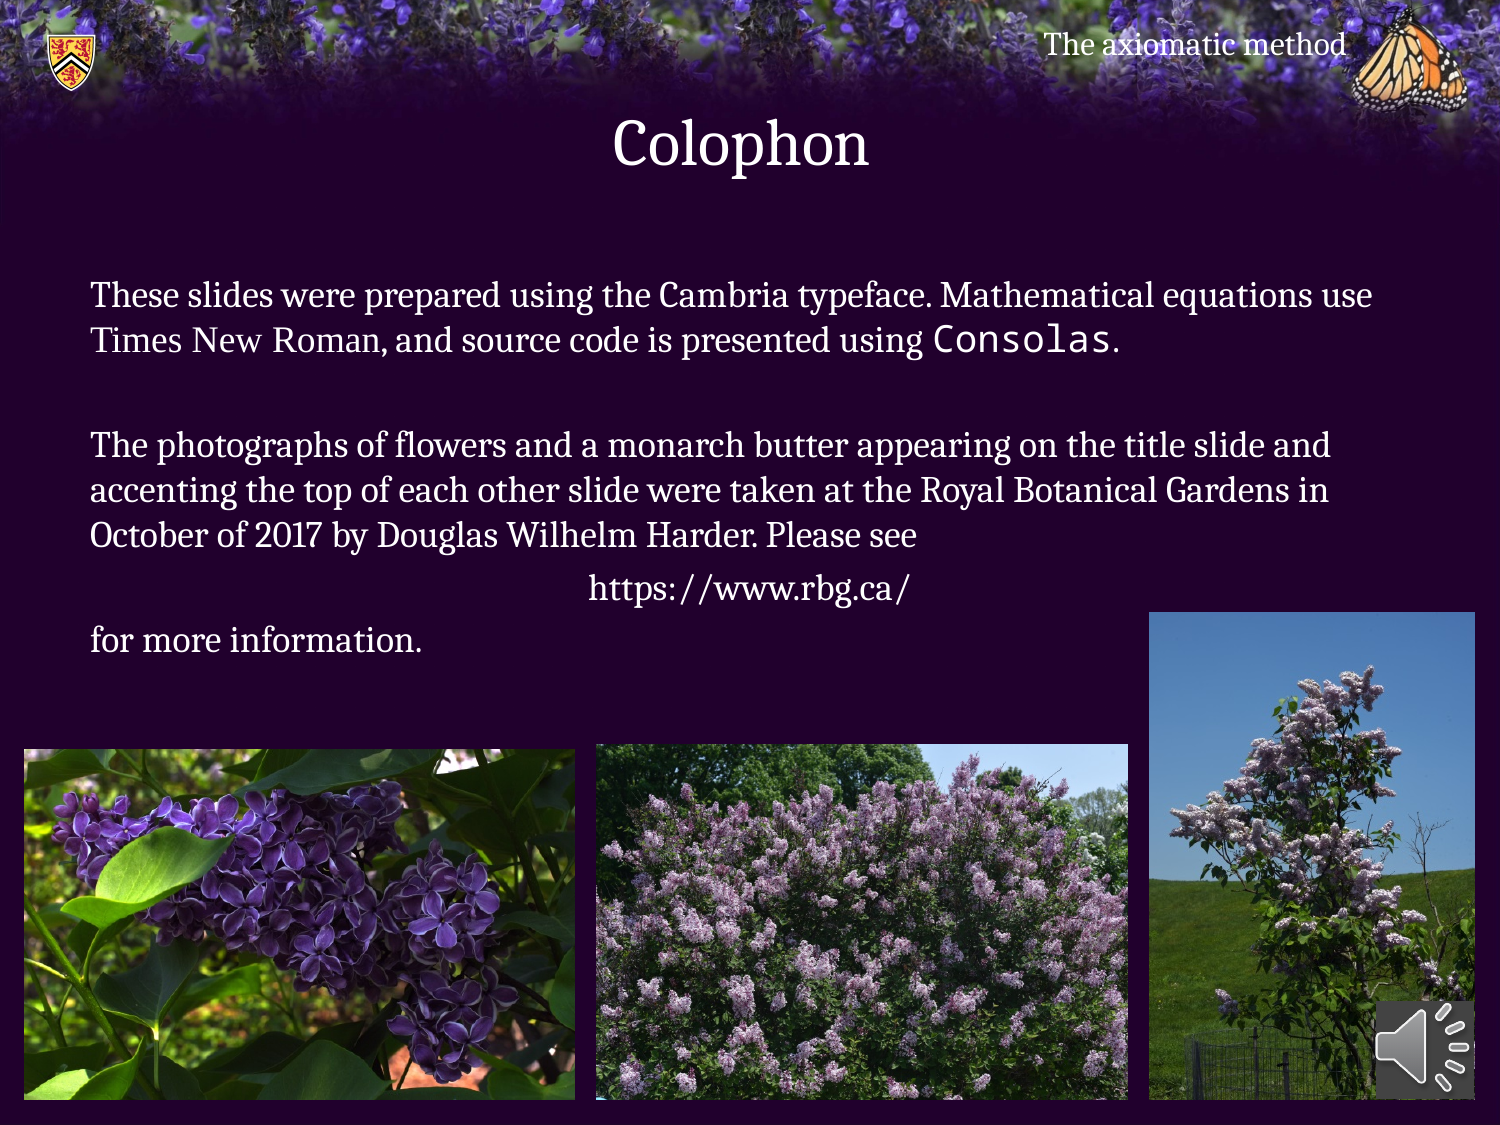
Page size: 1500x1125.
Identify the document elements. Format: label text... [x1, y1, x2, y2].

picture [0, 0, 1500, 1125]
list These slides were prepared using the Cambria typeface. Mathematical equations use Times New Roman, and source code is presented using Consolas. The photographs of flowers and a monarch butter appearing on the title slide and accenting the top of each other slide were taken at the Royal Botanical Gardens in October of 2017 by Douglas Wilhelm Harder. Please see https://www.rbg.ca/ for more information. [75, 262, 1425, 1005]
title Colophon [75, 45, 1425, 233]
footer The axiomatic method [575, 12, 1363, 73]
